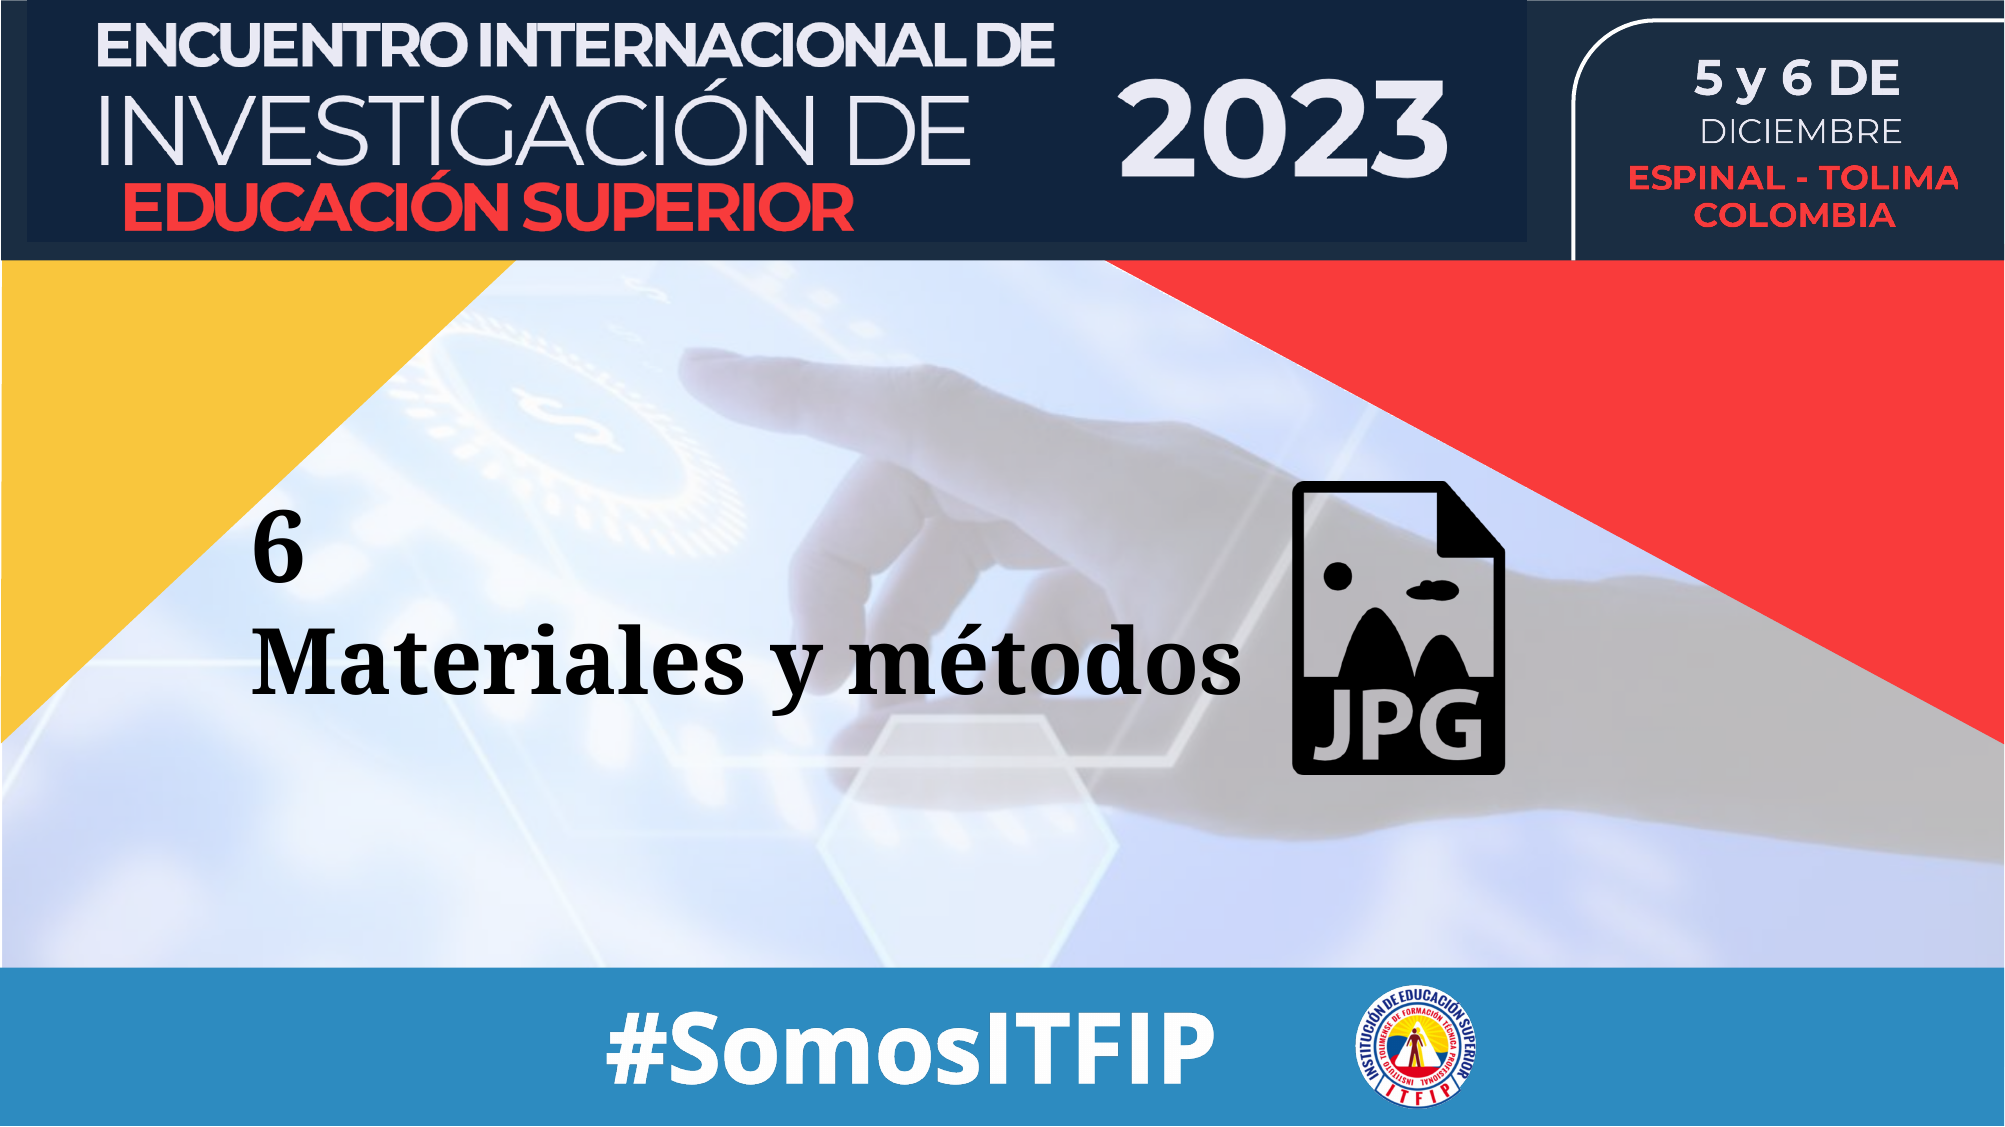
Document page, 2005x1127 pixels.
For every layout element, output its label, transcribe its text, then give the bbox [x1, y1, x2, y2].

picture [602, 984, 1479, 1112]
picture [88, 14, 1466, 250]
title 6 Materiales y métodos [250, 482, 1248, 713]
picture [0, 261, 2005, 967]
text_box [25, 0, 1529, 244]
picture [1626, 51, 1959, 237]
